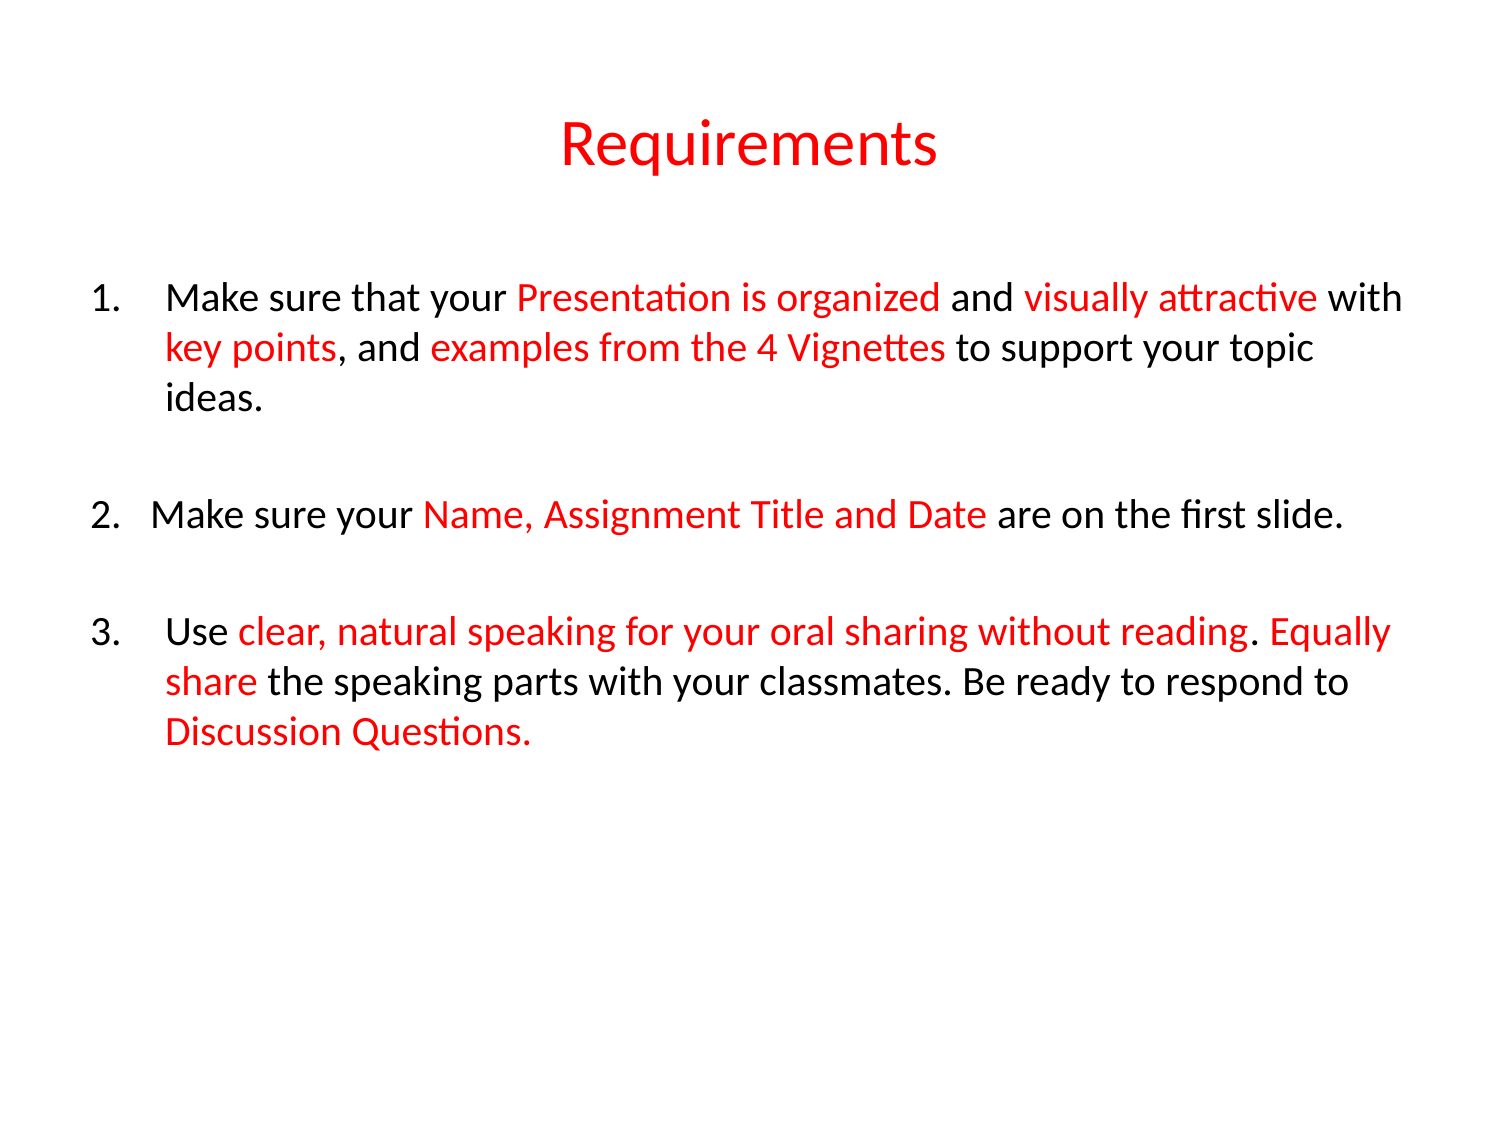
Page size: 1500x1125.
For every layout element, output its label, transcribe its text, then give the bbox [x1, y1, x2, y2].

title Requirements [75, 45, 1425, 233]
list Make sure that your Presentation is organized and visually attractive with key points, and examples from the 4 Vignettes to support your topic ideas. 2. Make sure your Name, Assignment Title and Date are on the first slide. Use clear, natural speaking for your oral sharing without reading. Equally share the speaking parts with your classmates. Be ready to respond to Discussion Questions. [75, 262, 1425, 1005]
